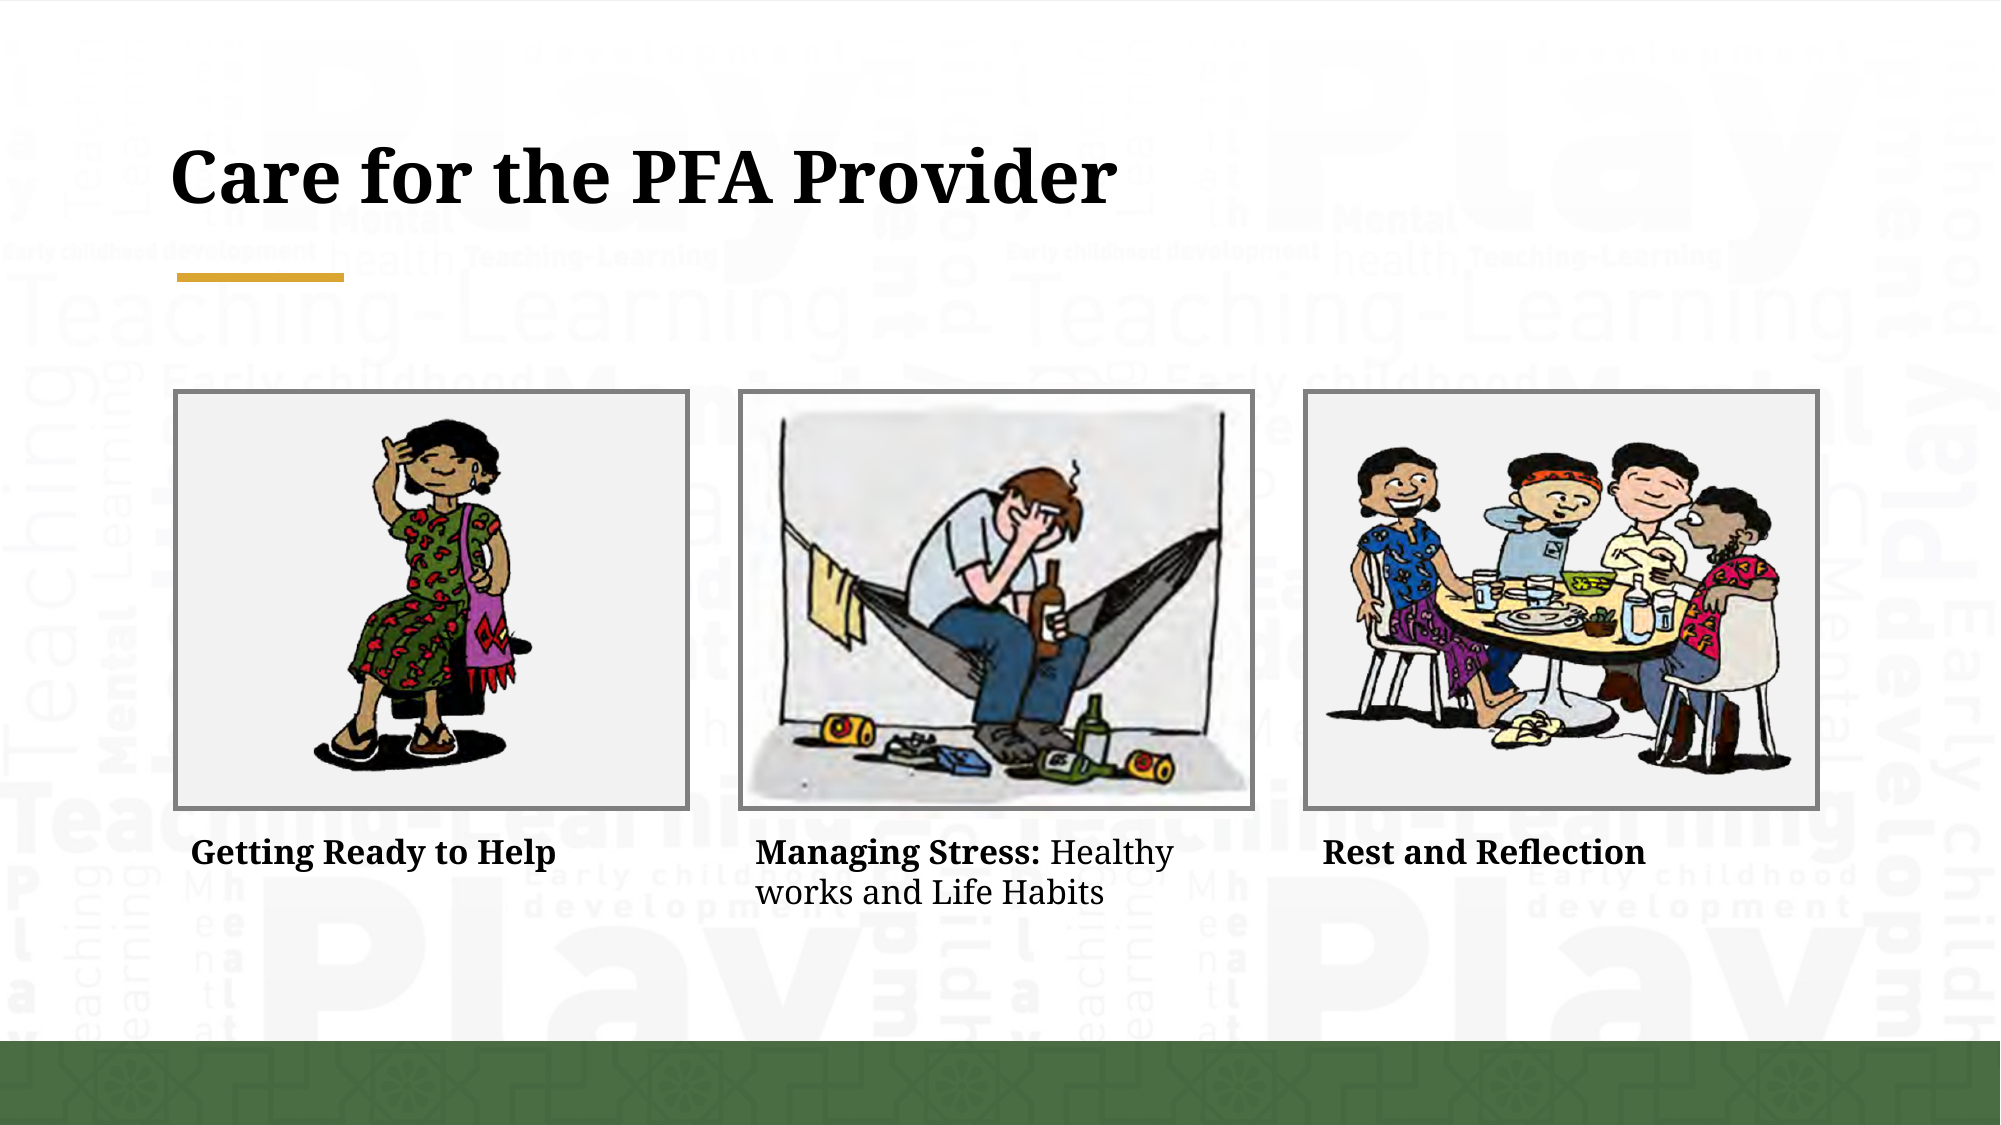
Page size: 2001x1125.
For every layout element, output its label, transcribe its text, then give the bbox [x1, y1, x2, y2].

text_box Care for the PFA Provider [154, 123, 1155, 226]
text_box Getting Ready to Help [175, 816, 612, 956]
text_box Managing Stress: Healthy works and Life Habits [740, 826, 1253, 956]
text_box [175, 391, 688, 809]
picture [0, 0, 2000, 1125]
text_box [1305, 391, 1818, 809]
text_box Rest and Reflection [1307, 816, 1820, 956]
